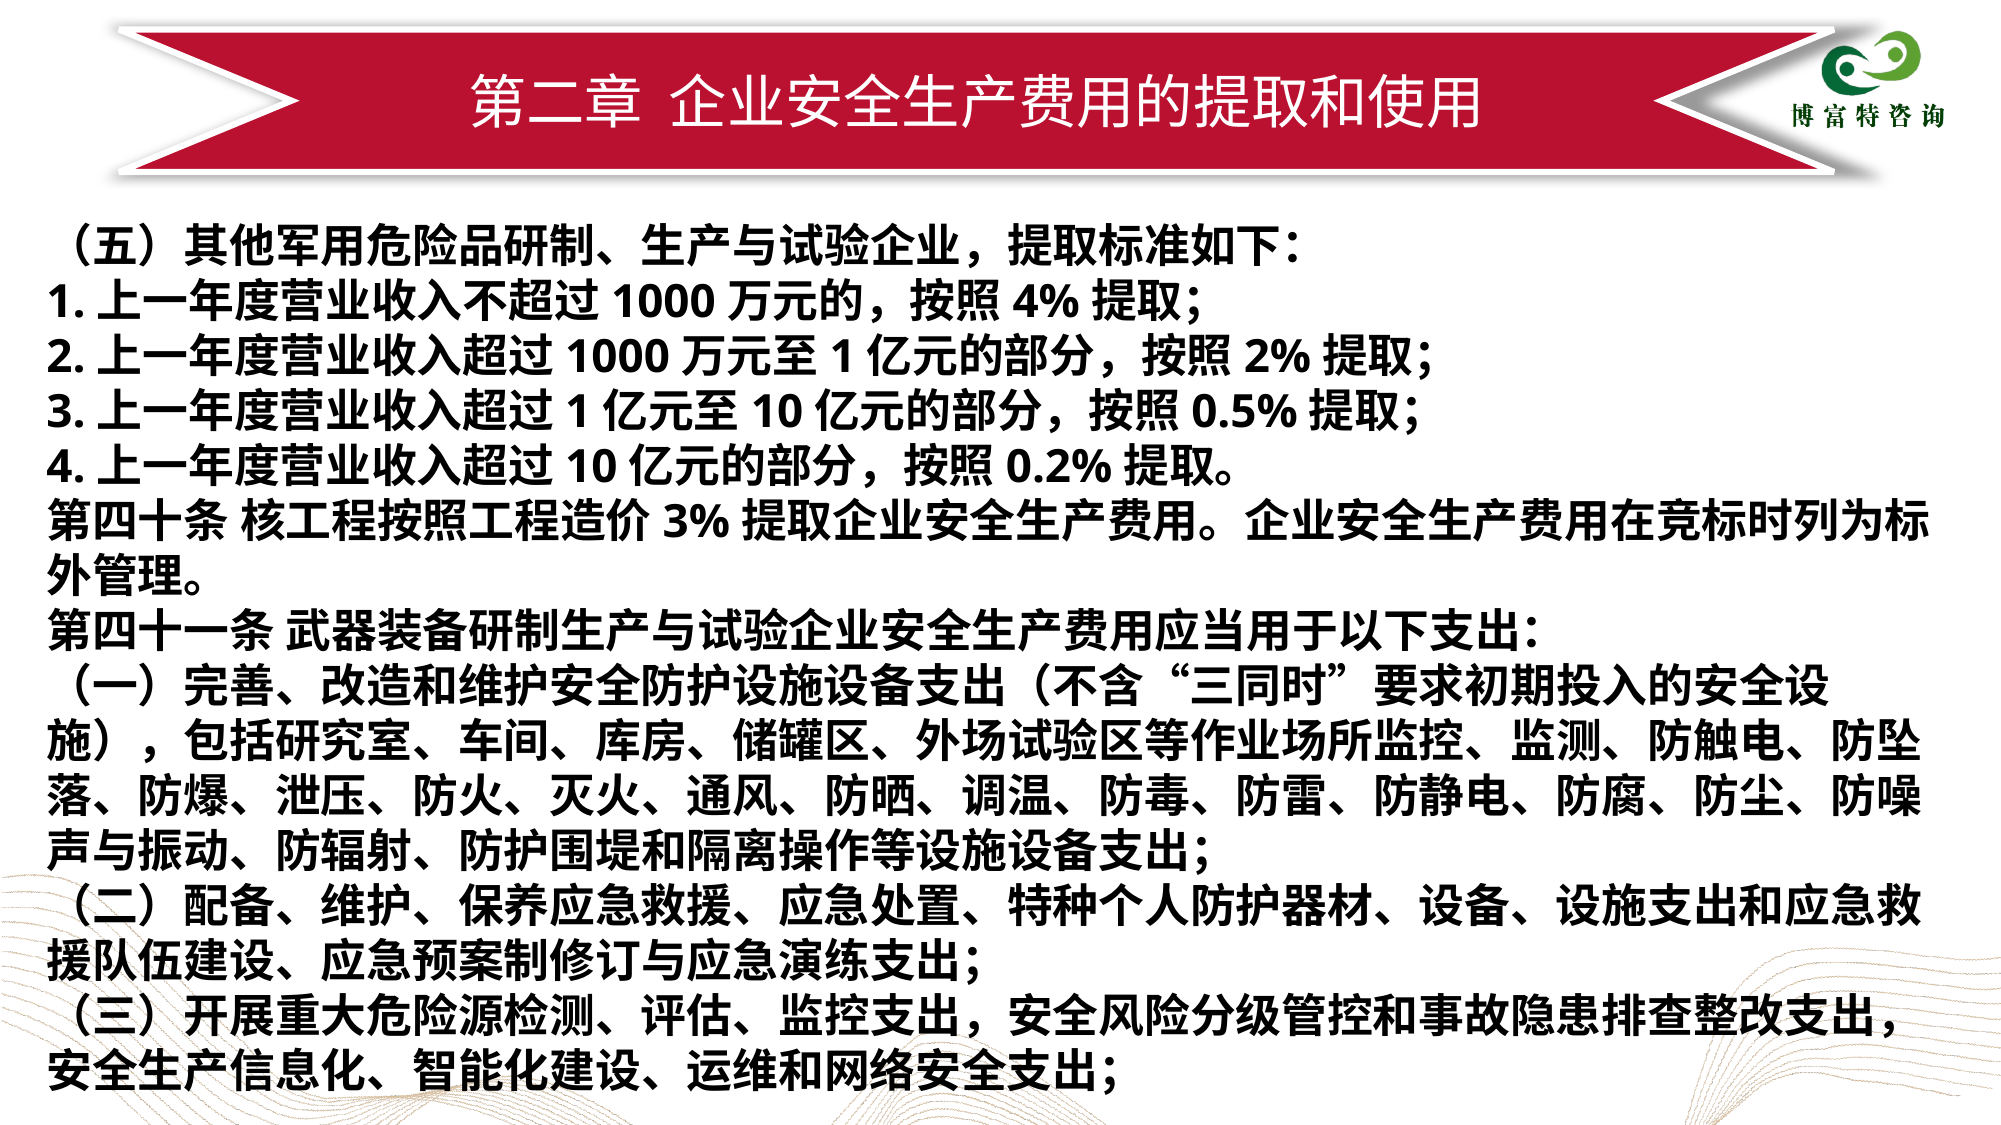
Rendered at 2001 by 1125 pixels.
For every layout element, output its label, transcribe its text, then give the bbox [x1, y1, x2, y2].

picture [1772, 30, 1969, 131]
text_box （五）其他军用危险品研制、生产与试验企业，提取标准如下： 1.上一年度营业收入不超过1000万元的，按照4%提取； 2.上一年度营业收入超过1000万元至1亿元的部分，按照2%提取； 3.上一年度营业收入超过1亿元至10亿元的部分，按照0.5%提取； 4.上一年度营业收入超过10亿元的部分，按照0.2%提取。 第四十条 核工程按照工程造价3%提取企业安全生产费用。企业安全生产费用在竞标时列为标外管理。 第四十一条 武器装备研制生产与试验企业安全生产费用应当用于以下支出： （一）完善、改造和维护安全防护设施设备支出（不含“三同时”要求初期投入的安全设施），包括研究室、车间、库房、储罐区、外场试验区等作业场所监控、监测、防触电、防坠落、防爆、泄压、防火、灭火、通风、防晒、调温、防毒、防雷、防静电、防腐、防尘、防噪声与振动、防辐射、防护围堤和隔离操作等设施设备支出； （二）配备、维护、保养应急救援、应急处置、特种个人防护器材、设备、设施支出和应急救援队伍建设、应急预案制修订与应急演练支出； （三）开展重大危险源检测、评估、监控支出，安全风险分级管控和事故隐患排查整改支出，安全生产信息化、智能化建设、运维和网络安全支出； [31, 209, 1969, 955]
text_box 第二章 企业安全生产费用的提取和使用 [118, 29, 1835, 172]
picture [0, 899, 2000, 1125]
